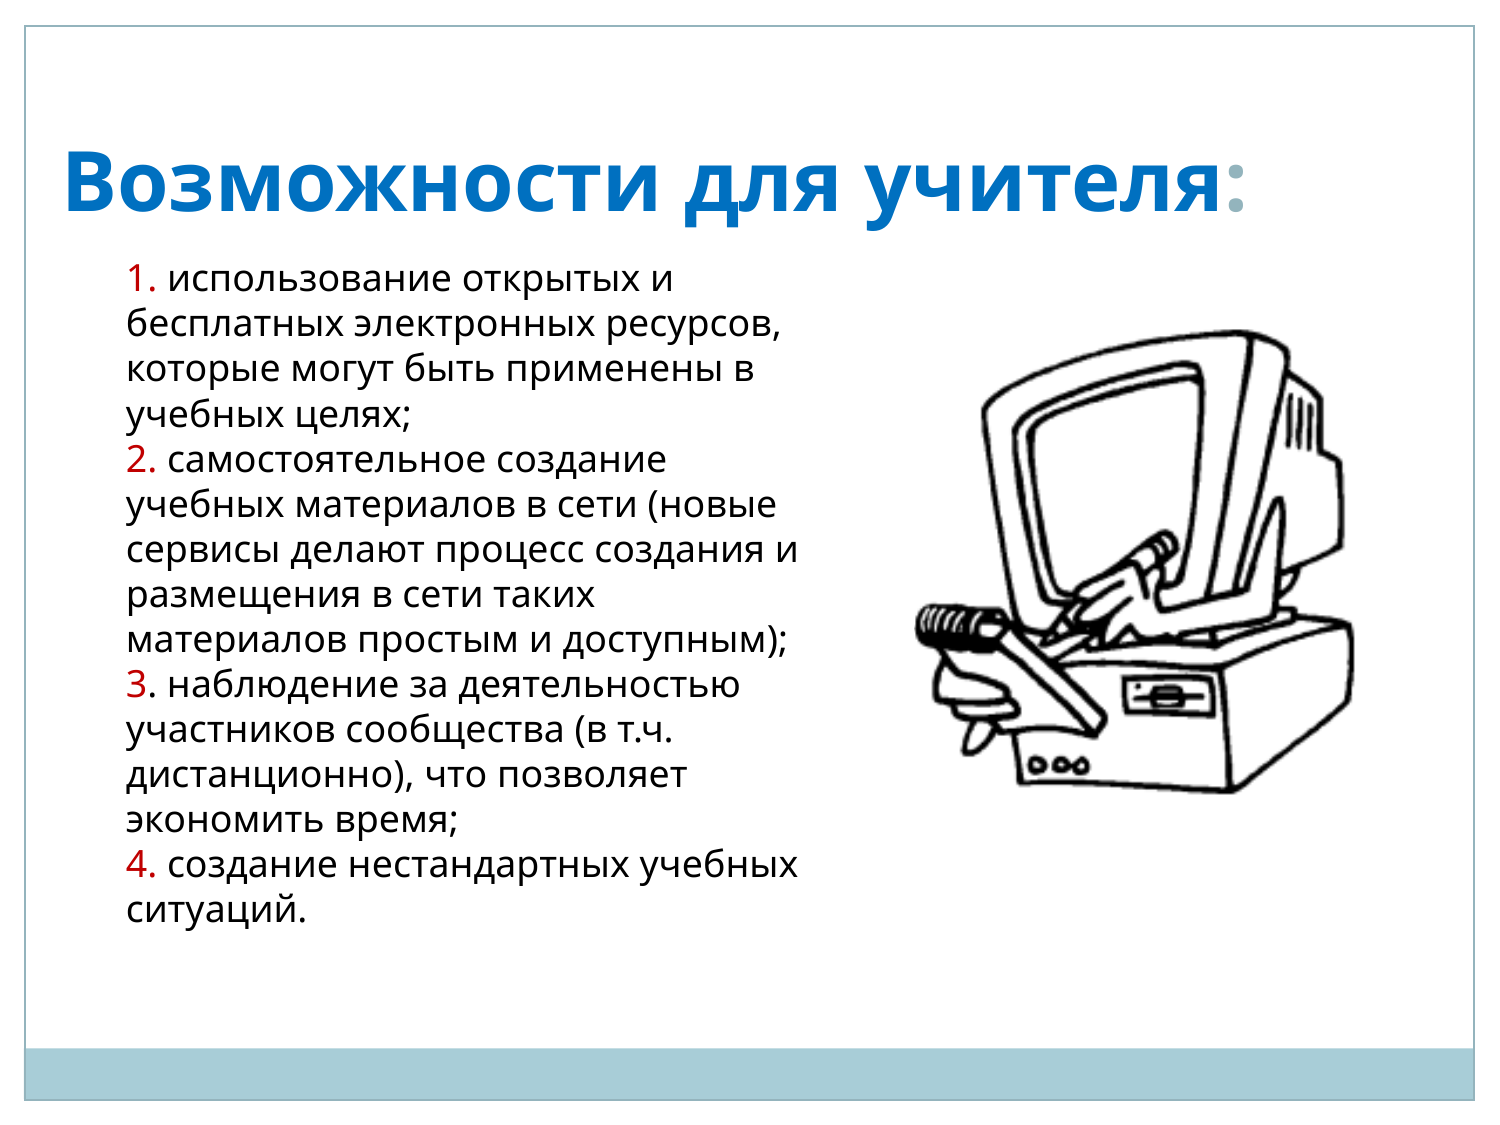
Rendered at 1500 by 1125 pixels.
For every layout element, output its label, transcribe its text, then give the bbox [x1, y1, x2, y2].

title Возможности для учителя: [0, 44, 1332, 236]
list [913, 327, 1358, 798]
list 1. использование открытых и бесплатных электронных ресурсов, которые могут быть применены в учебных целях; 2. самостоятельное создание учебных материалов в сети (новые сервисы делают процесс создания и размещения в сети таких материалов простым и доступным); 3. наблюдение за деятельностью участников сообщества (в т.ч. дистанционно), что позволяет экономить время; 4. создание нестандартных учебных ситуаций. [70, 210, 821, 1044]
